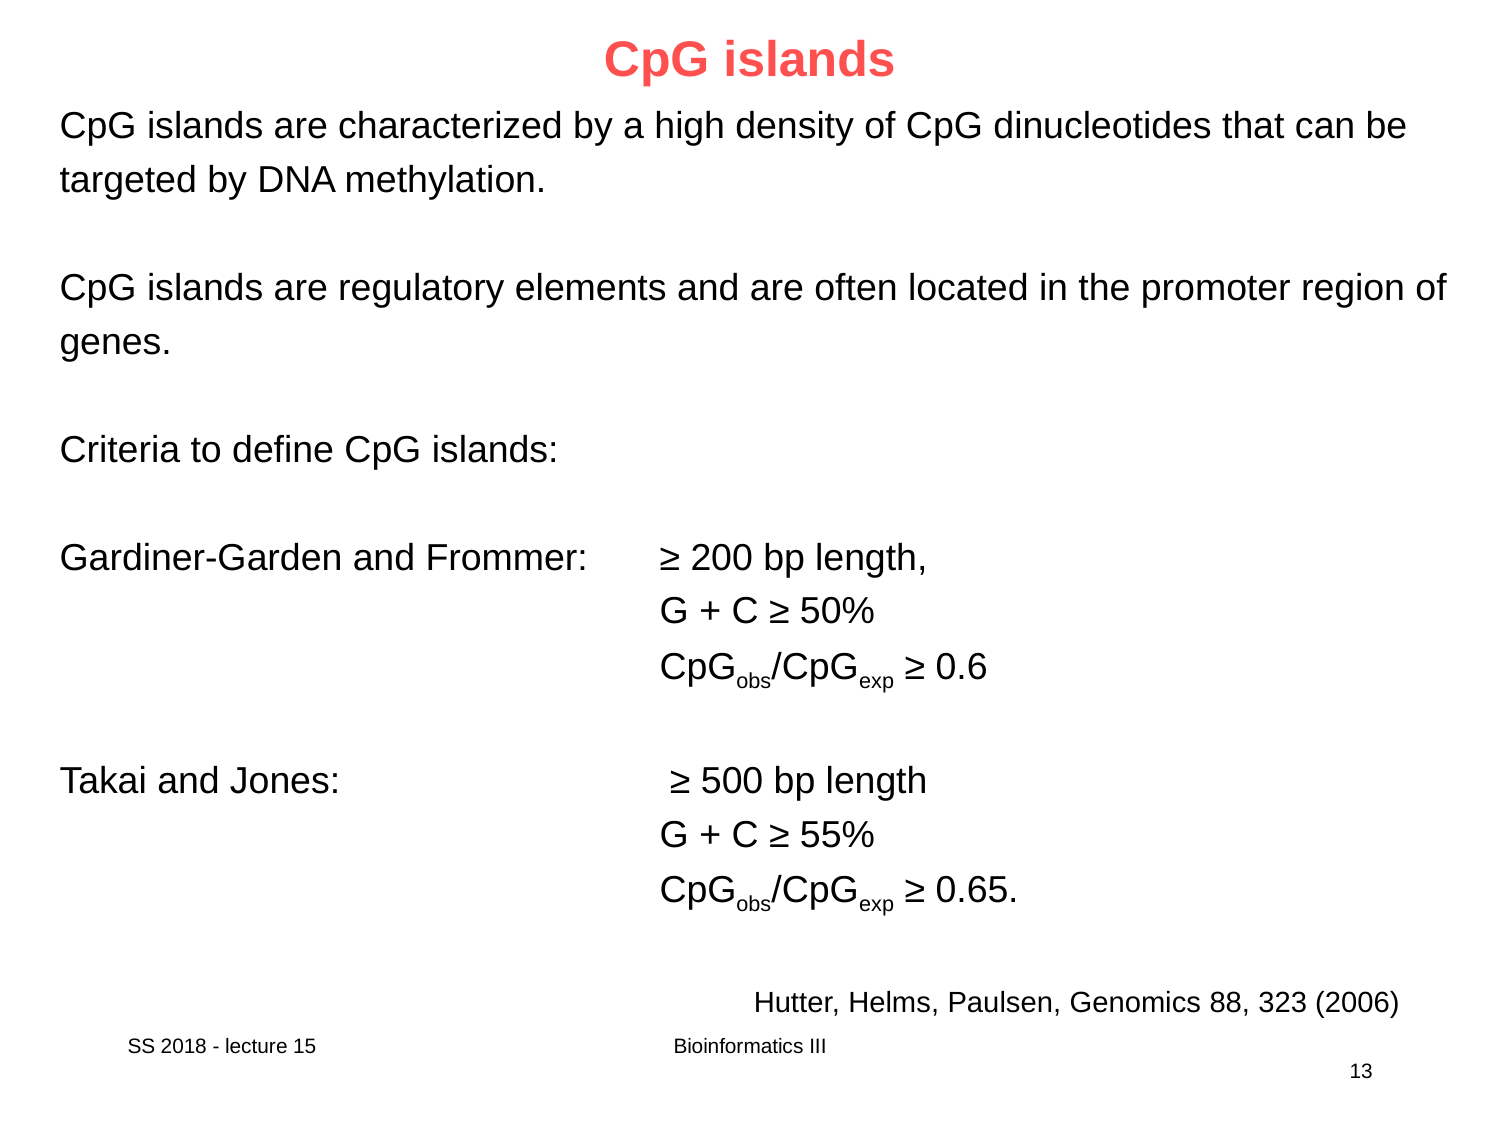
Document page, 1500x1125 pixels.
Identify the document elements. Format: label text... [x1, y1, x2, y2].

title CpG islands [112, 31, 1388, 81]
slide_number SS 2018 - lecture 15 [112, 1024, 426, 1101]
footer Bioinformatics III [512, 1024, 988, 1101]
text_box Hutter, Helms, Paulsen, Genomics 88, 323 (2006) [738, 975, 1416, 1026]
text_box CpG islands are characterized by a high density of CpG dinucleotides that can be targeted by DNA methylation. CpG islands are regulatory elements and are often located in the promoter region of genes. Criteria to define CpG islands: Gardiner-Garden and Frommer: ≥ 200 bp length, G + C ≥ 50% CpGobs/CpGexp ≥ 0.6 Takai and Jones: ≥ 500 bp length G + C ≥ 55% CpGobs/CpGexp ≥ 0.65. [44, 84, 1463, 978]
slide_number 13 [1074, 1024, 1388, 1101]
